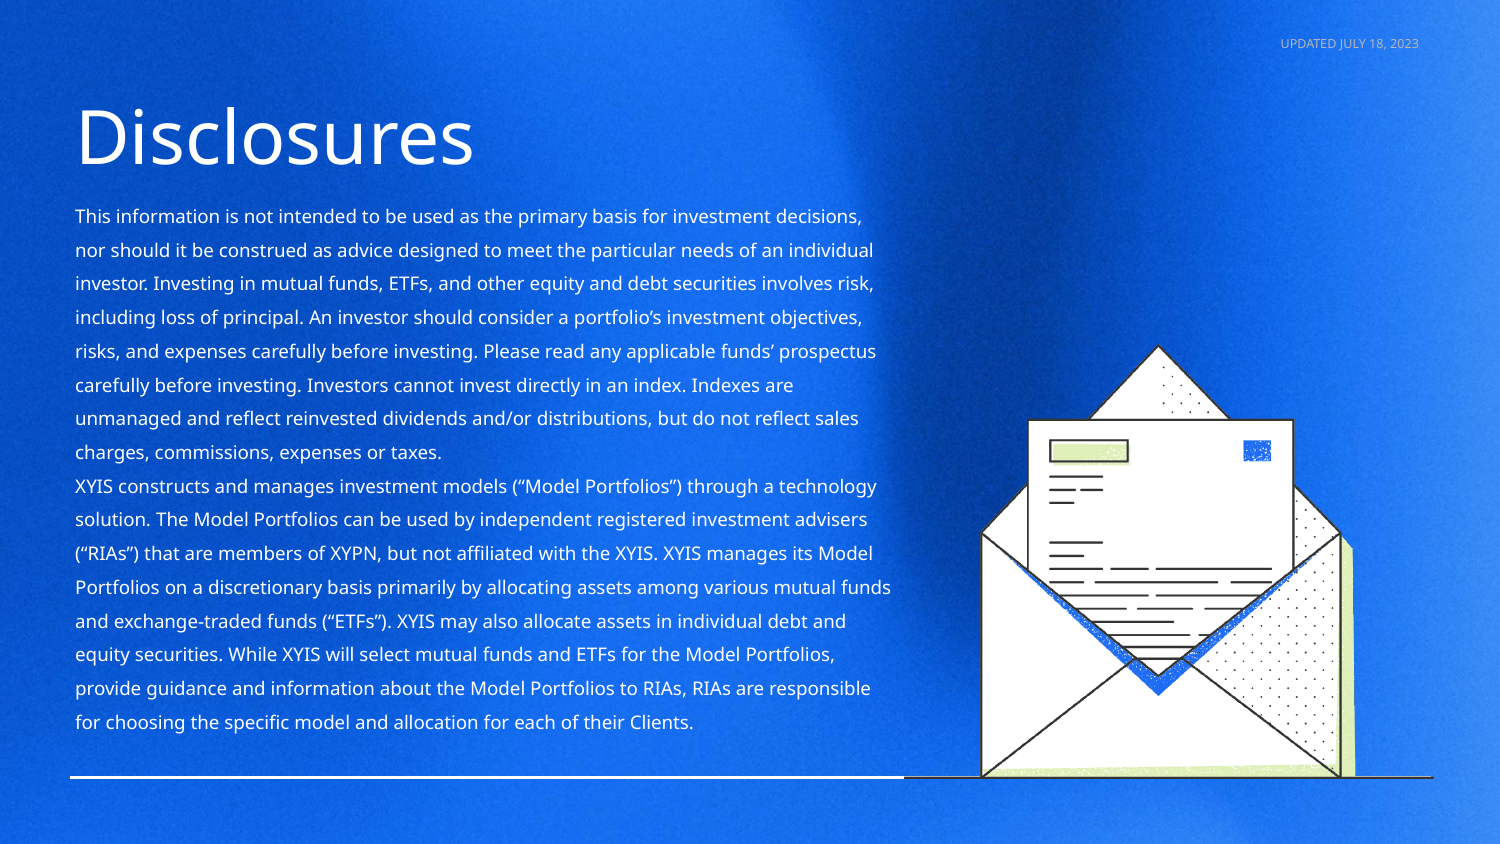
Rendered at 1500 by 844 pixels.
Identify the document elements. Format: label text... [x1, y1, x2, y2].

picture [0, 0, 1500, 844]
list This information is not intended to be used as the primary basis for investment decisions, nor should it be construed as advice designed to meet the particular needs of an individual investor. Investing in mutual funds, ETFs, and other equity and debt securities involves risk, including loss of principal. An investor should consider a portfolio’s investment objectives, risks, and expenses carefully before investing. Please read any applicable funds’ prospectus carefully before investing. Investors cannot invest directly in an index. Indexes are unmanaged and reflect reinvested dividends and/or distributions, but do not reflect sales charges, commissions, expenses or taxes. XYIS constructs and manages investment models (“Model Portfolios”) through a technology solution. The Model Portfolios can be used by independent registered investment advisers (“RIAs”) that are members of XYPN, but not affiliated with the XYIS. XYIS manages its Model Portfolios on a discretionary basis primarily by allocating assets among various mutual funds and exchange-traded funds (“ETFs”). XYIS may also allocate assets in individual debt and equity securities. While XYIS will select mutual funds and ETFs for the Model Portfolios, provide guidance and information about the Model Portfolios to RIAs, RIAs are responsible for choosing the specific model and allocation for each of their Clients. [60, 178, 907, 772]
title Disclosures [60, 74, 803, 178]
